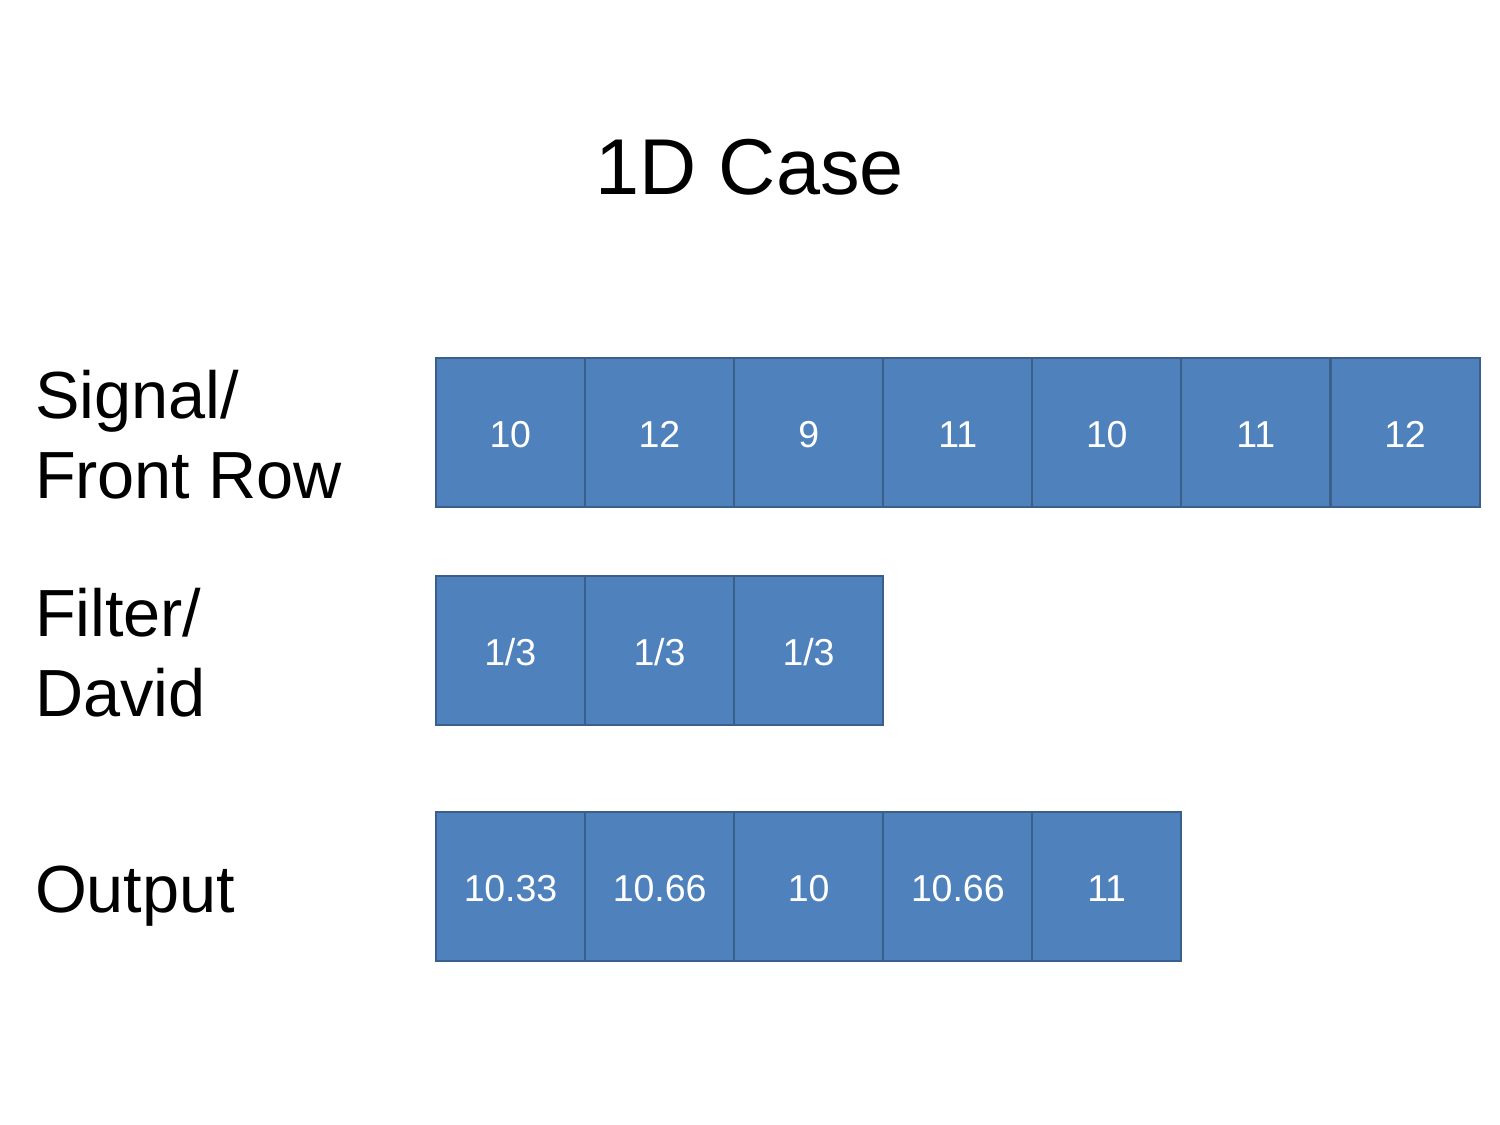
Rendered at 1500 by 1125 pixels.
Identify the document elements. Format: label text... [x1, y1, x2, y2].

text_box Signal/ Front Row [20, 344, 381, 520]
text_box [435, 358, 1480, 508]
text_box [435, 576, 884, 726]
text_box 10.66 [584, 811, 733, 962]
text_box 10.66 [882, 811, 1031, 962]
text_box Filter/ David [20, 562, 449, 738]
title 1D Case [103, 59, 1397, 278]
text_box 10 [733, 811, 882, 962]
text_box 11 [1031, 811, 1182, 962]
text_box Output [20, 838, 254, 933]
text_box 10.33 [435, 811, 584, 962]
